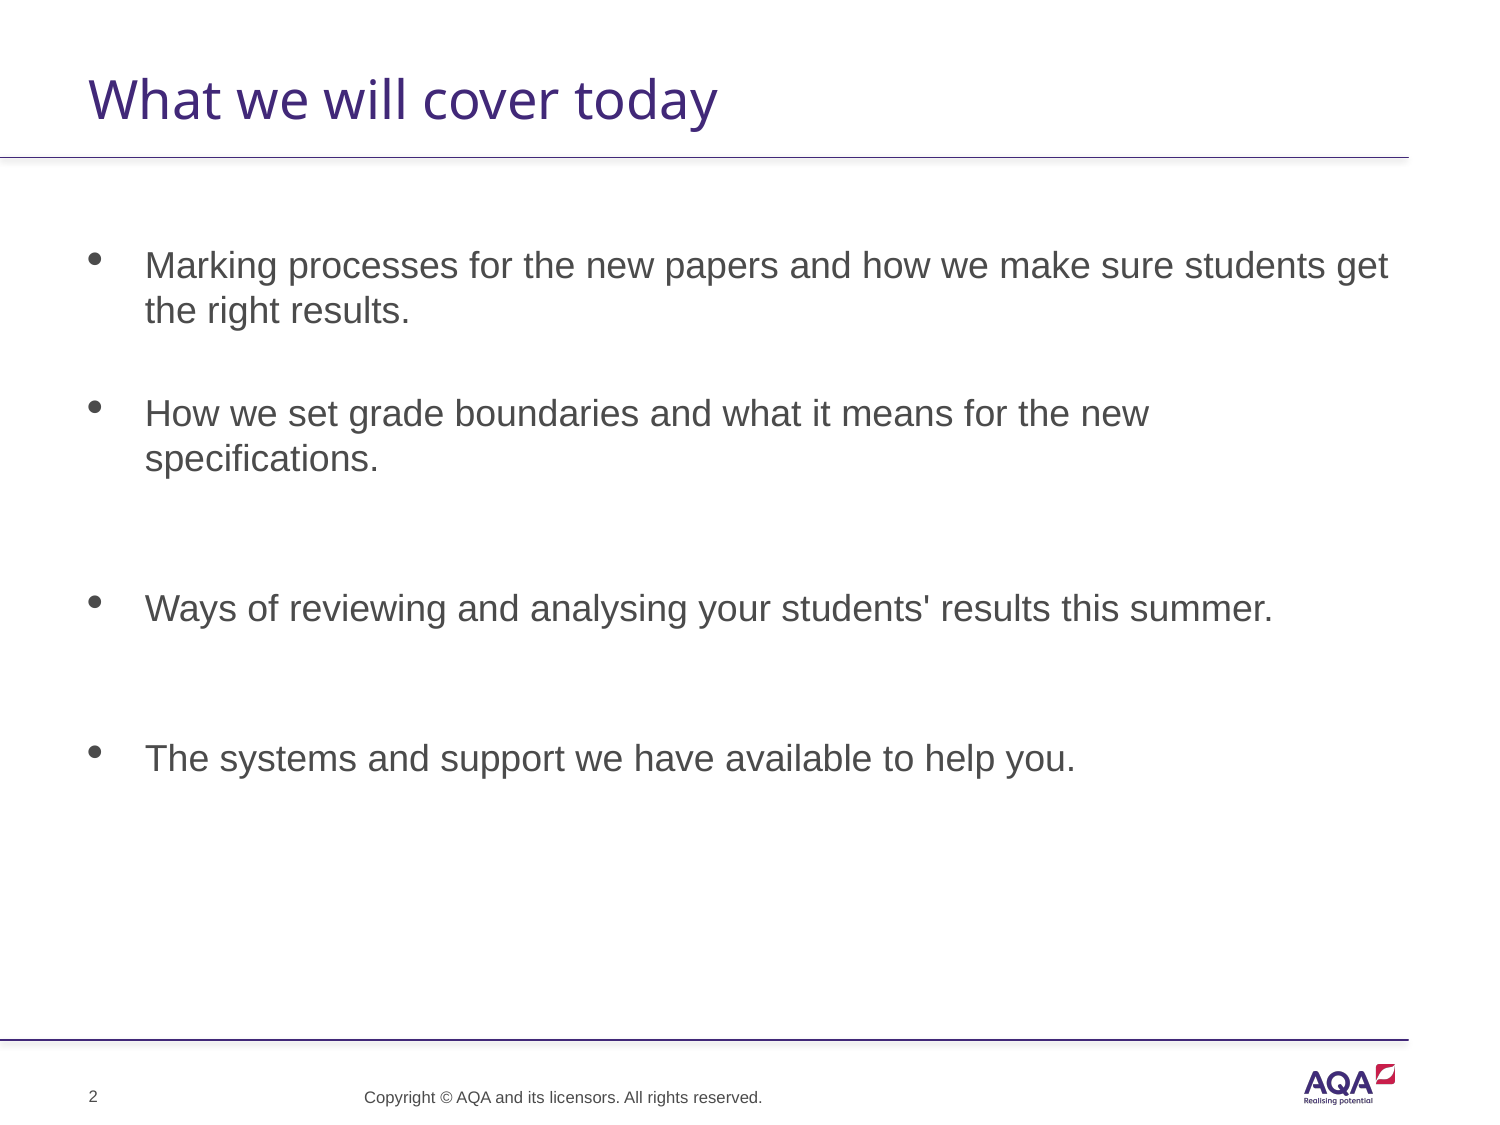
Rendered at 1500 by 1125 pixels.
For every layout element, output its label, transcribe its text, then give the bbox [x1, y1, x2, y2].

picture [1304, 1064, 1395, 1105]
list Marking processes for the new papers and how we make sure students get the right results. How we set grade boundaries and what it means for the new specifications. Ways of reviewing and analysing your students' results this summer. The systems and support we have available to help you. [88, 241, 1409, 965]
title What we will cover today [88, 72, 1409, 144]
footer Copyright © AQA and its licensors. All rights reserved. [324, 1085, 764, 1125]
